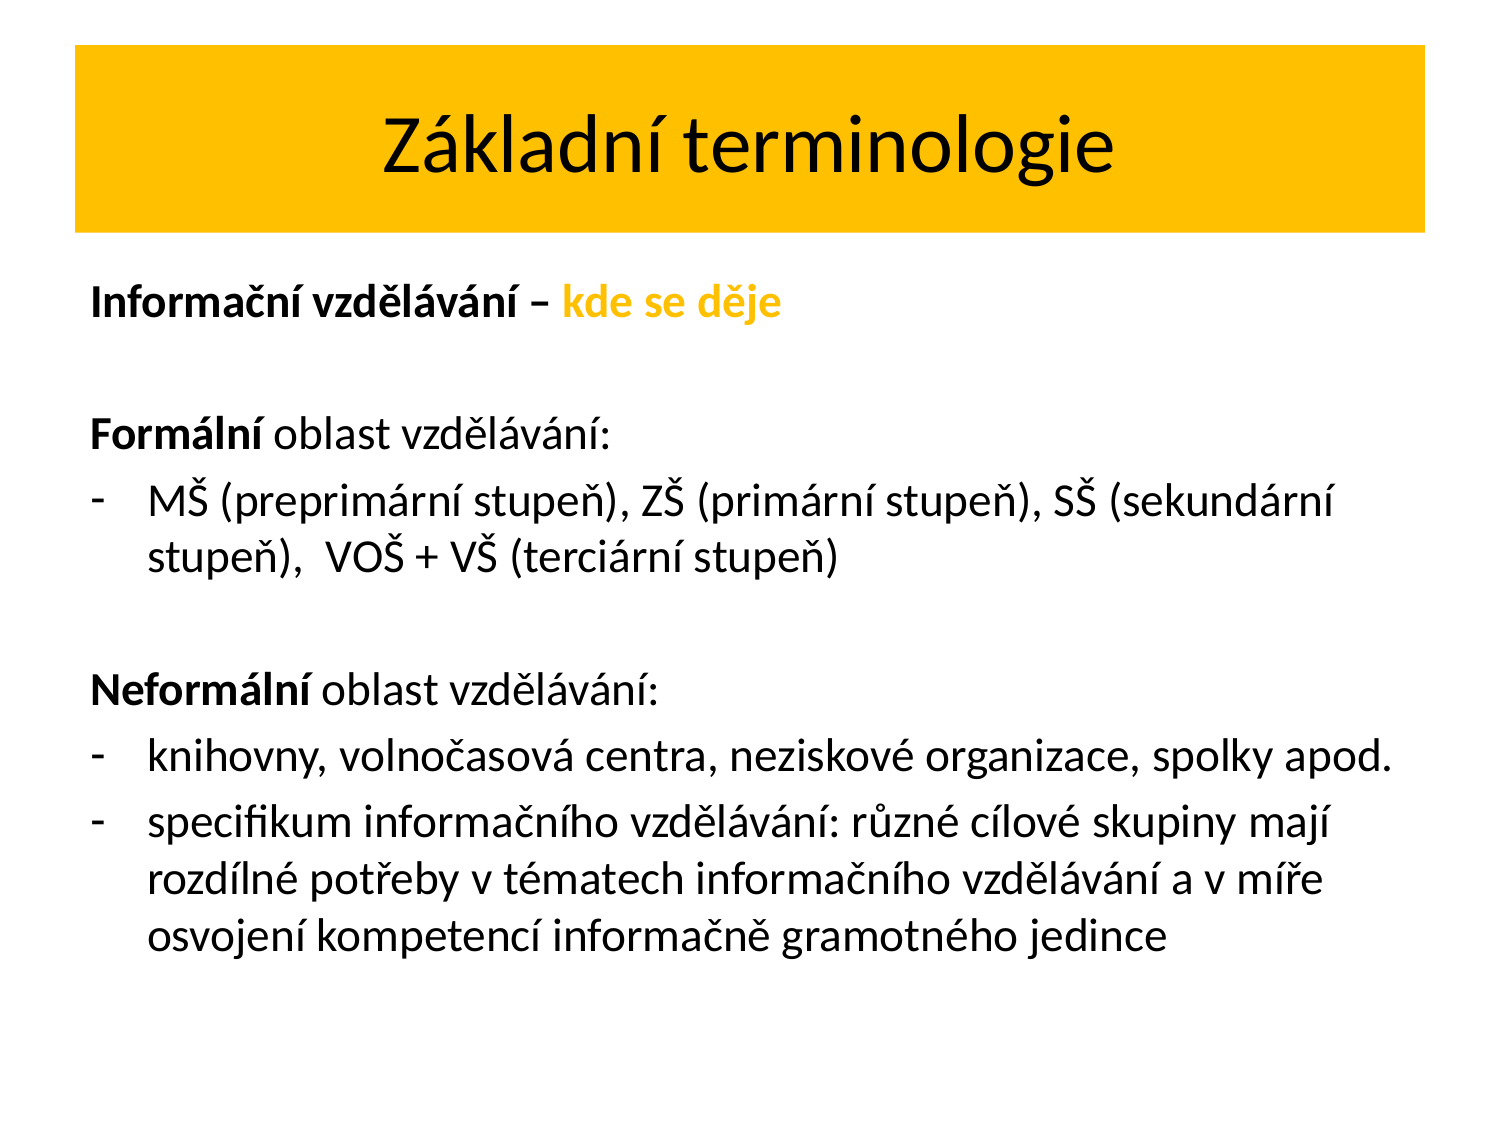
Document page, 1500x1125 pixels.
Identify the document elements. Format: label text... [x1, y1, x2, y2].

title Základní terminologie [75, 45, 1425, 233]
list Informační vzdělávání – kde se děje Formální oblast vzdělávání: MŠ (preprimární stupeň), ZŠ (primární stupeň), SŠ (sekundární stupeň), VOŠ + VŠ (terciární stupeň) Neformální oblast vzdělávání: knihovny, volnočasová centra, neziskové organizace, spolky apod. specifikum informačního vzdělávání: různé cílové skupiny mají rozdílné potřeby v tématech informačního vzdělávání a v míře osvojení kompetencí informačně gramotného jedince [75, 262, 1425, 1005]
